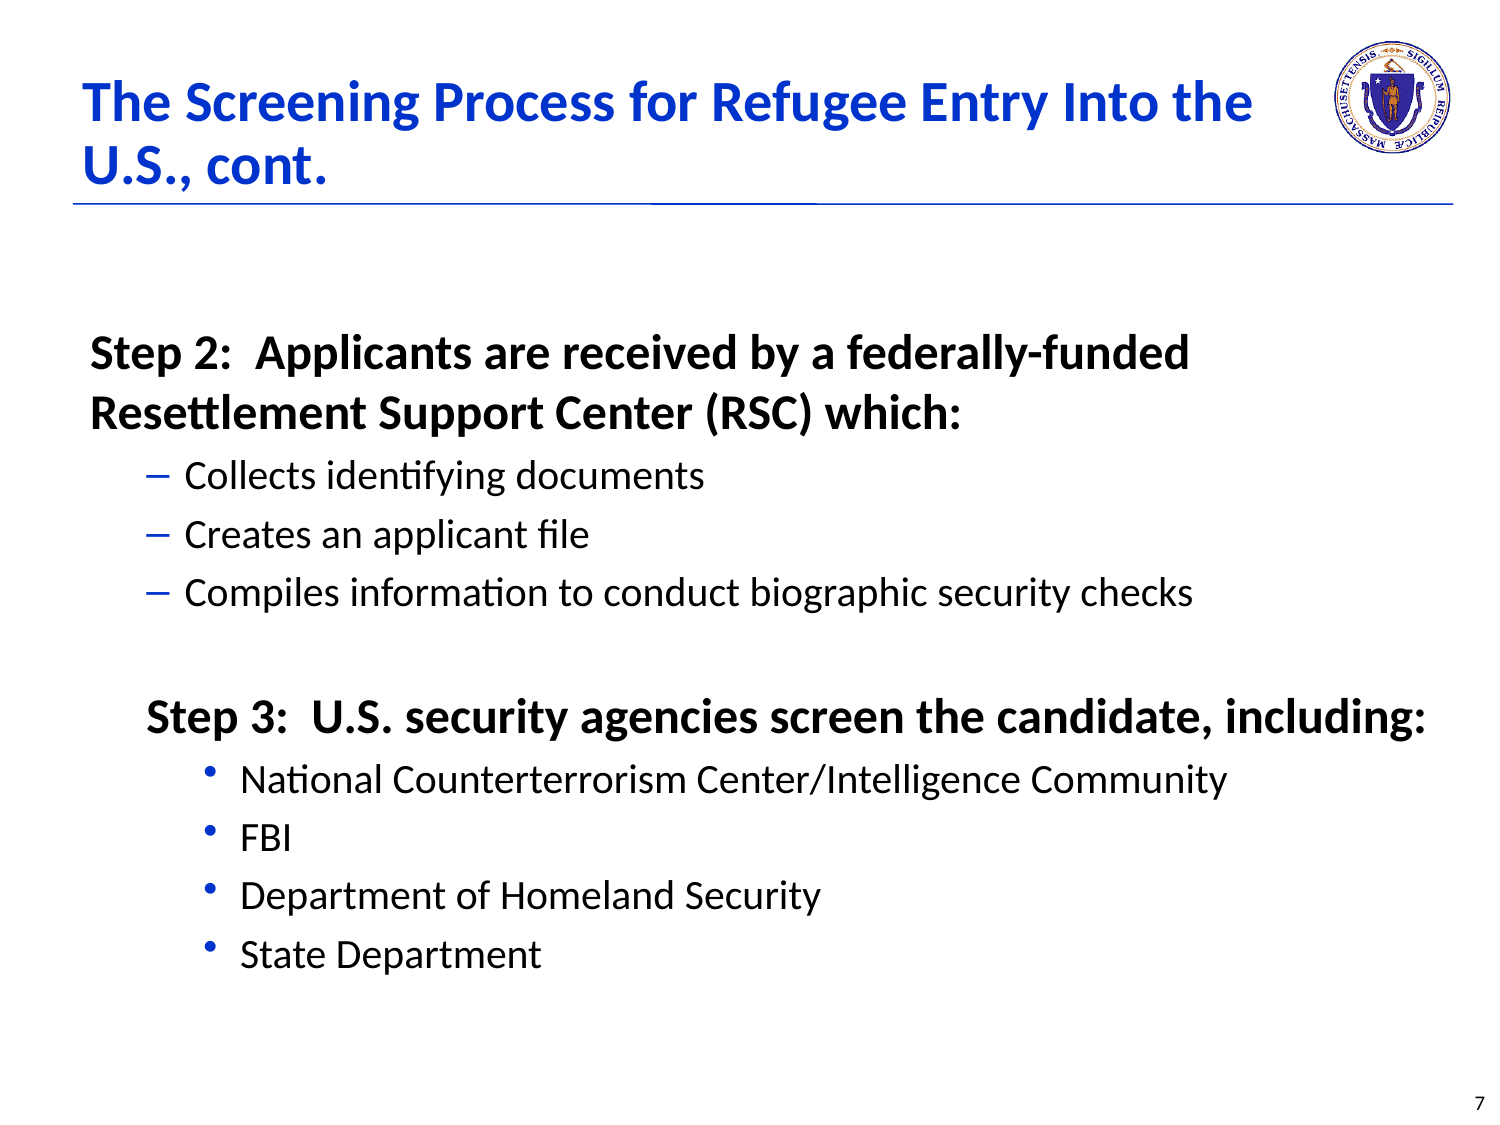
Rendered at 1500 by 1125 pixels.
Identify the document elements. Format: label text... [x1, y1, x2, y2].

slide_number 7 [1182, 1081, 1500, 1125]
picture [1337, 35, 1457, 158]
list Step 2: Applicants are received by a federally-funded Resettlement Support Center (RSC) which:​​ Collects identifying documents Creates an applicant file Compiles information to conduct biographic security checks Step 3: U.S. security agencies screen the candidate, including: National Counterterrorism Center/Intelligence Community FBI Department of Homeland Security State Department [75, 312, 1450, 1005]
title The Screening Process for Refugee Entry Into the U.S., cont. [67, 7, 1337, 205]
